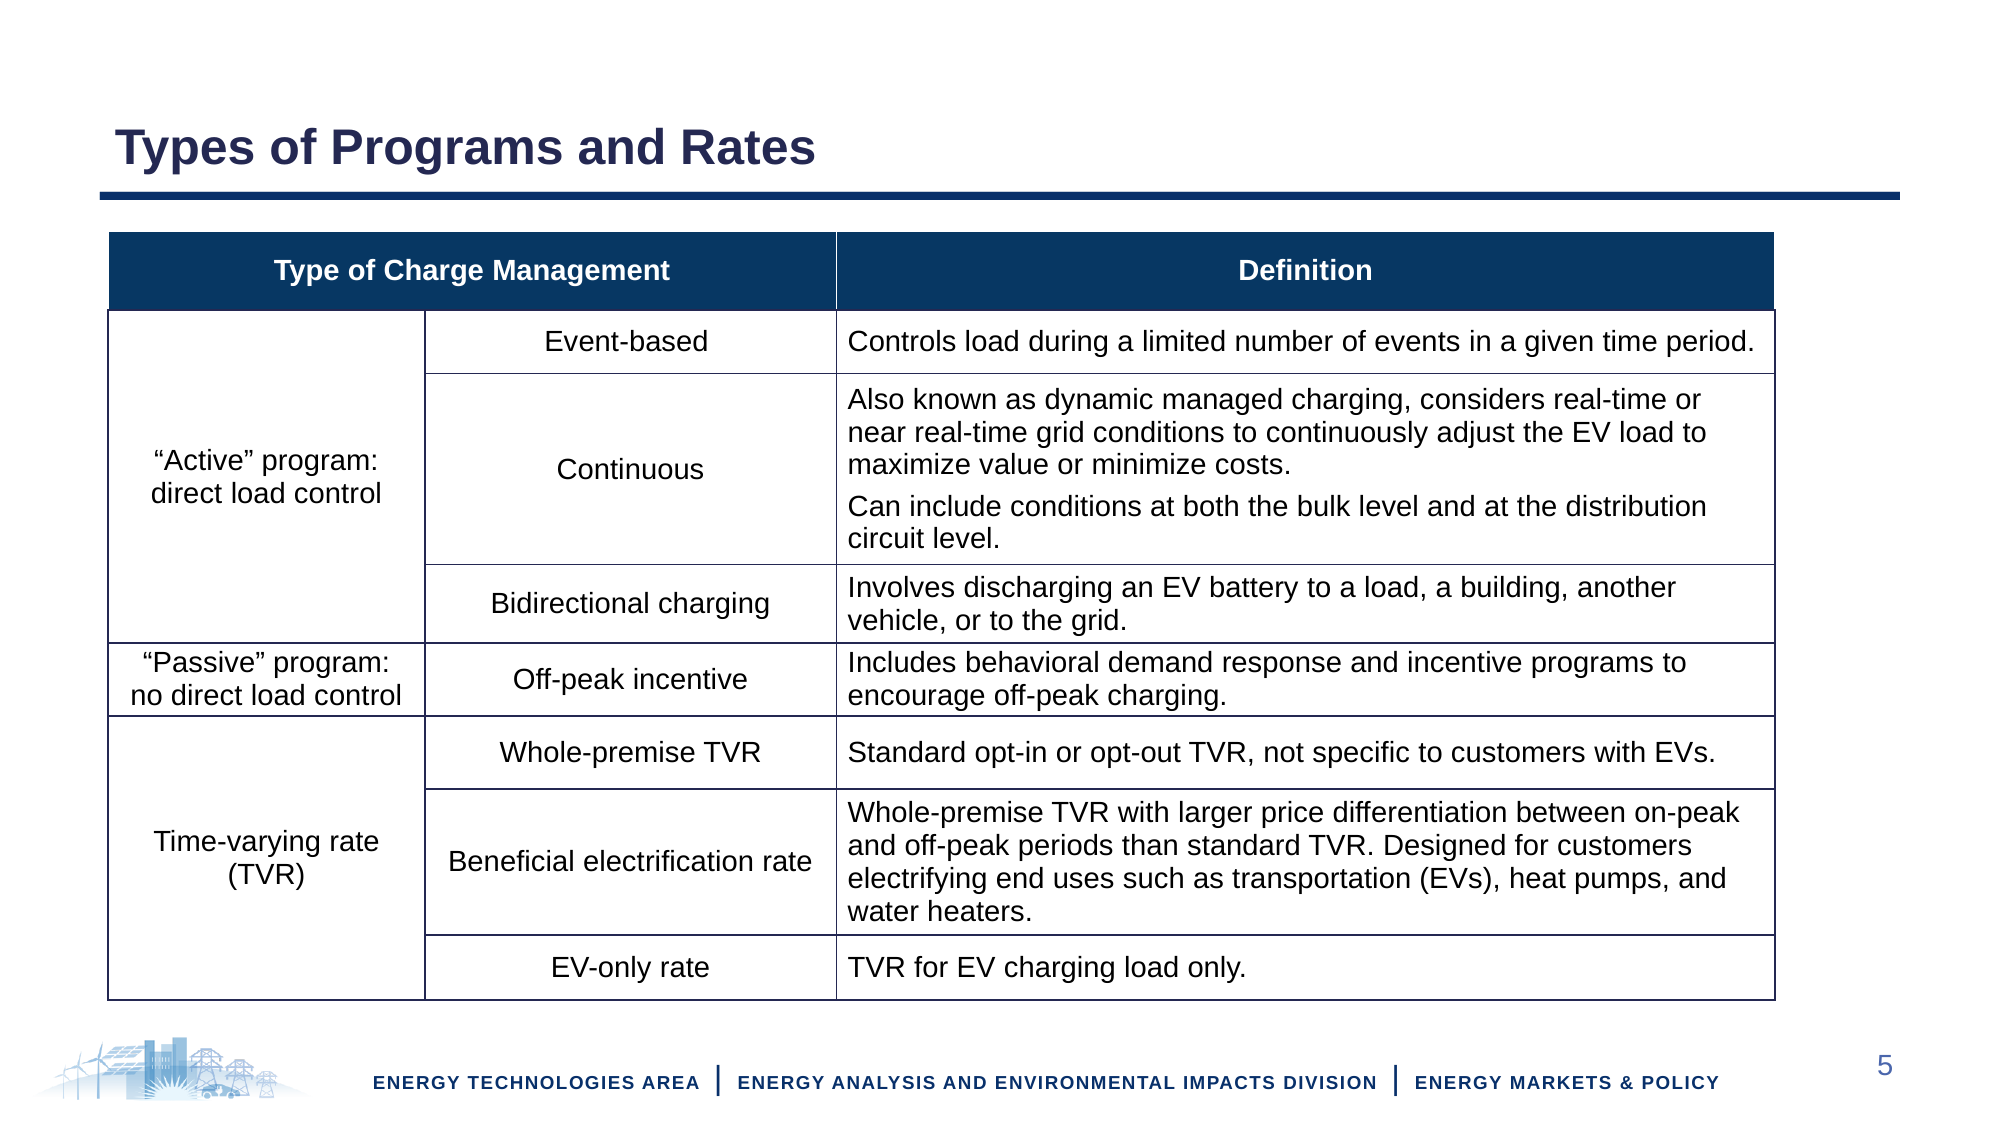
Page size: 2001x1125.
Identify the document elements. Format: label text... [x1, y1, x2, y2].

table_cell Whole-premise TVR with larger price differentiation between on-peak and off-peak periods than standard TVR. Designed for customers electrifying end uses such as transportation (EVs), heat pumps, and water heaters. [837, 790, 1774, 934]
table_cell EV-only rate [426, 936, 836, 999]
slide_number 5 [1833, 1033, 1909, 1094]
table_cell Also known as dynamic managed charging, considers real-time or near real-time grid conditions to continuously adjust the EV load to maximize value or minimize costs. Can include conditions at both the bulk level and at the distribution circuit level. [837, 374, 1774, 564]
table_cell Whole-premise TVR [426, 717, 836, 788]
table_cell Continuous [426, 374, 836, 564]
table_cell Bidirectional charging [426, 565, 836, 642]
table_header Type of Charge Management [109, 232, 836, 309]
table_cell Time-varying rate (TVR) [109, 717, 424, 999]
table_cell TVR for EV charging load only. [837, 936, 1774, 999]
table_cell Involves discharging an EV battery to a load, a building, another vehicle, or to the grid. [837, 565, 1774, 642]
table_cell “Active” program: direct load control [109, 311, 424, 642]
title Types of Programs and Rates [99, 106, 1900, 183]
table_header Definition [837, 232, 1774, 309]
table_cell Off-peak incentive [426, 644, 836, 715]
table_cell Includes behavioral demand response and incentive programs to encourage off-peak charging. [837, 644, 1774, 715]
table_cell Standard opt-in or opt-out TVR, not specific to customers with EVs. [837, 717, 1774, 788]
table_cell Beneficial electrification rate [426, 790, 836, 934]
table_cell Controls load during a limited number of events in a given time period. [837, 311, 1774, 373]
table_cell “Passive” program: no direct load control [109, 644, 424, 715]
picture [10, 1033, 332, 1102]
table_cell Event-based [426, 311, 836, 373]
